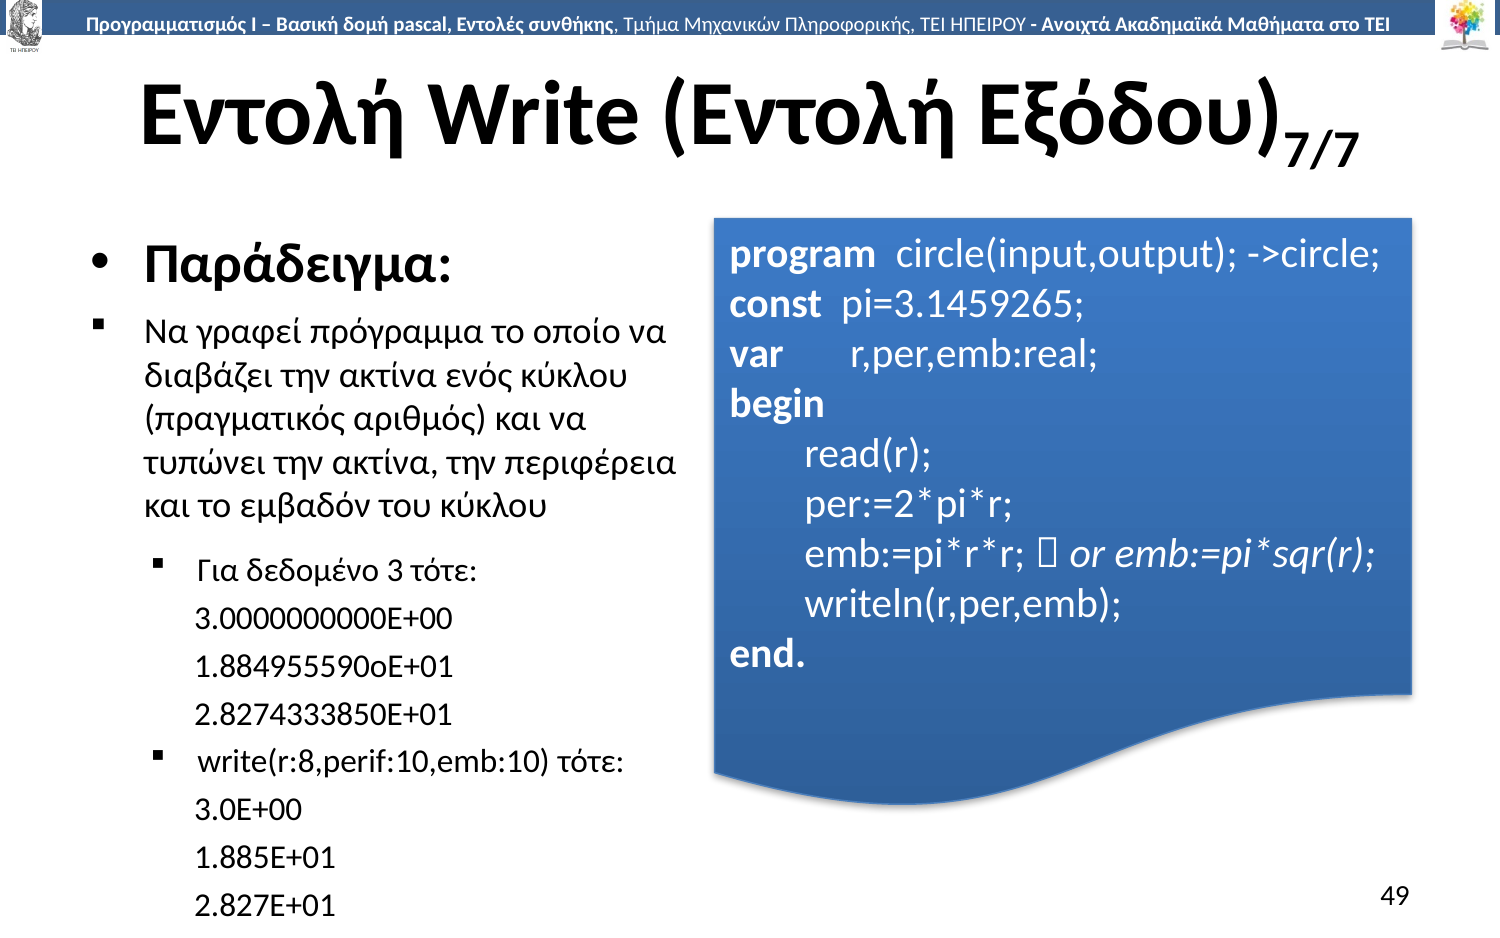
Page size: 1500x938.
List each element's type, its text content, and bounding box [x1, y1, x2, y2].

text_box program circle(input,output); ->circle; const pi=3.1459265; var r,per,emb:real; begin read(r); per:=2*pi*r; emb:=pi*r*r;  or emb:=pi*sqr(r); writeln(r,per,emb); end. [713, 217, 1413, 805]
picture [1435, 0, 1495, 52]
text_box Για δεδομένο 3 τότε: 3.0000000000Ε+00 1.884955590οΕ+01 2.8274333850Ε+01 write(r:8,perif:10,emb:10) τότε: 3.0Ε+00 1.885Ε+01 2.827Ε+01 [135, 532, 886, 931]
slide_number 49 [1074, 868, 1425, 919]
title Εντολή Write (Εντολή Εξόδου)7/7 [75, 37, 1425, 194]
picture [6, 0, 42, 54]
list Παράδειγμα: Να γραφεί πρόγραμμα το οποίο να διαβάζει την ακτίνα ενός κύκλου (πραγματικός αριθμός) και να τυπώνει την ακτίνα, την περιφέρεια και το εμβαδόν του κύκλου [75, 218, 698, 540]
